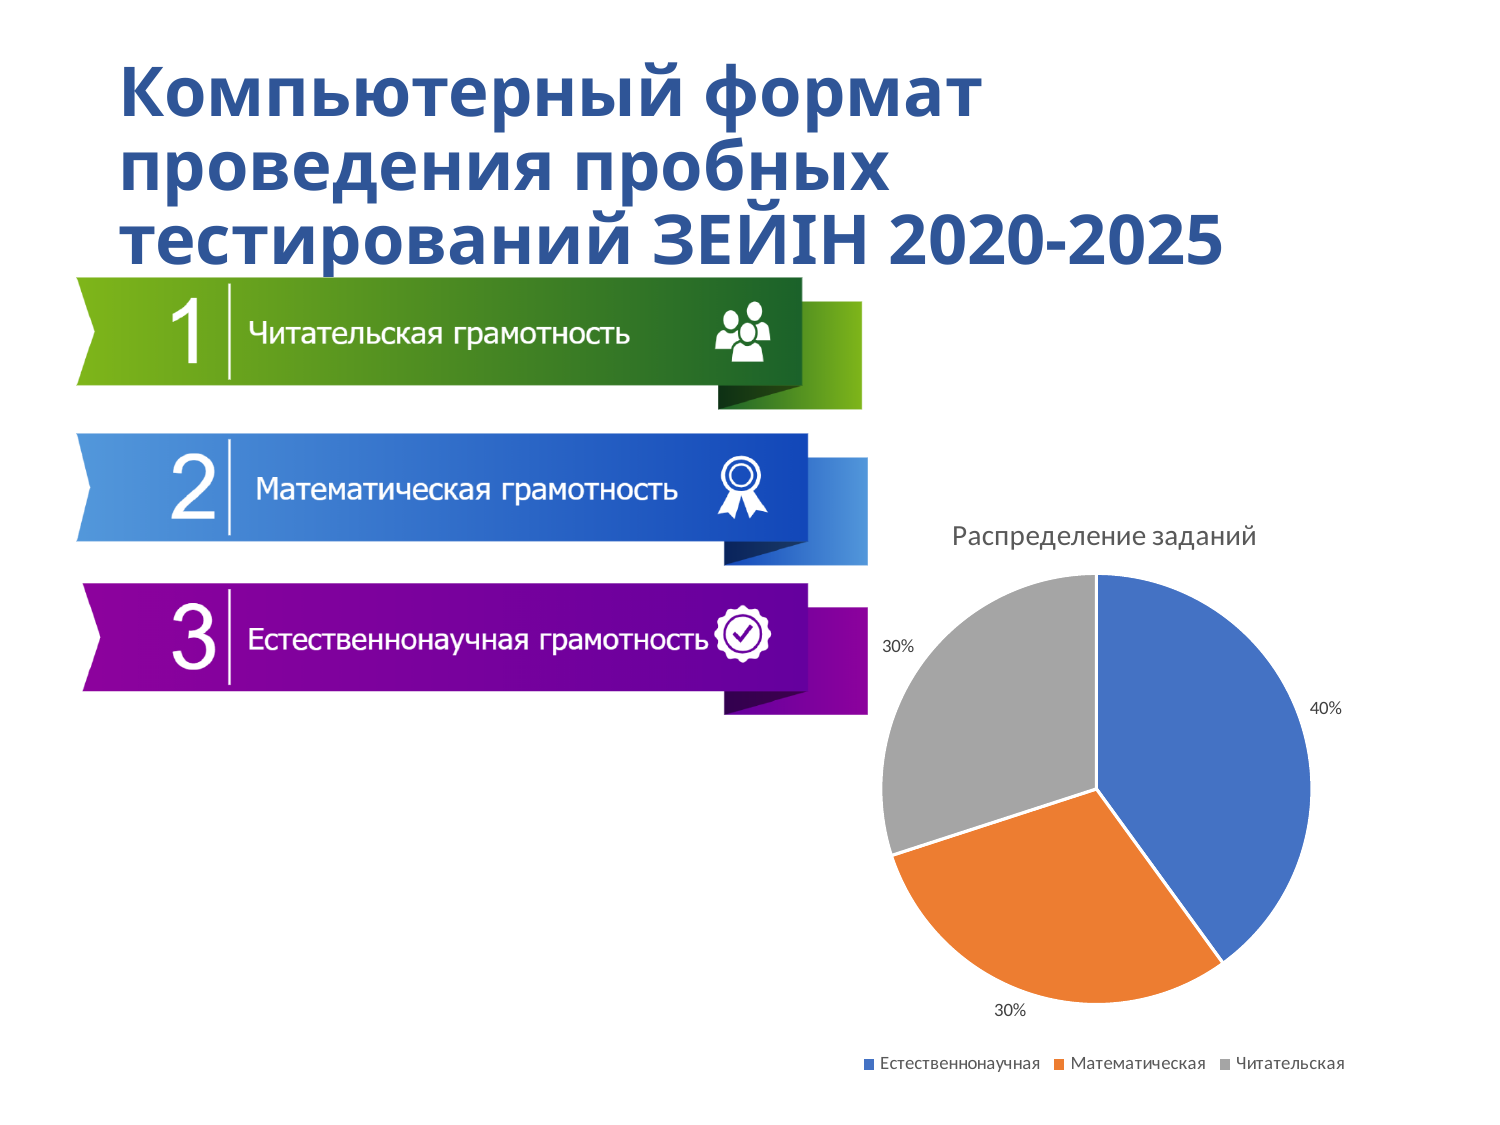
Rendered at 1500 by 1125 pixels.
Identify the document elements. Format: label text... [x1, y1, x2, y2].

picture [76, 277, 868, 715]
title Компьютерный формат проведения пробных тестирований ЗЕЙІН 2020-2025 [103, 59, 1397, 278]
chart [667, 494, 1500, 1081]
